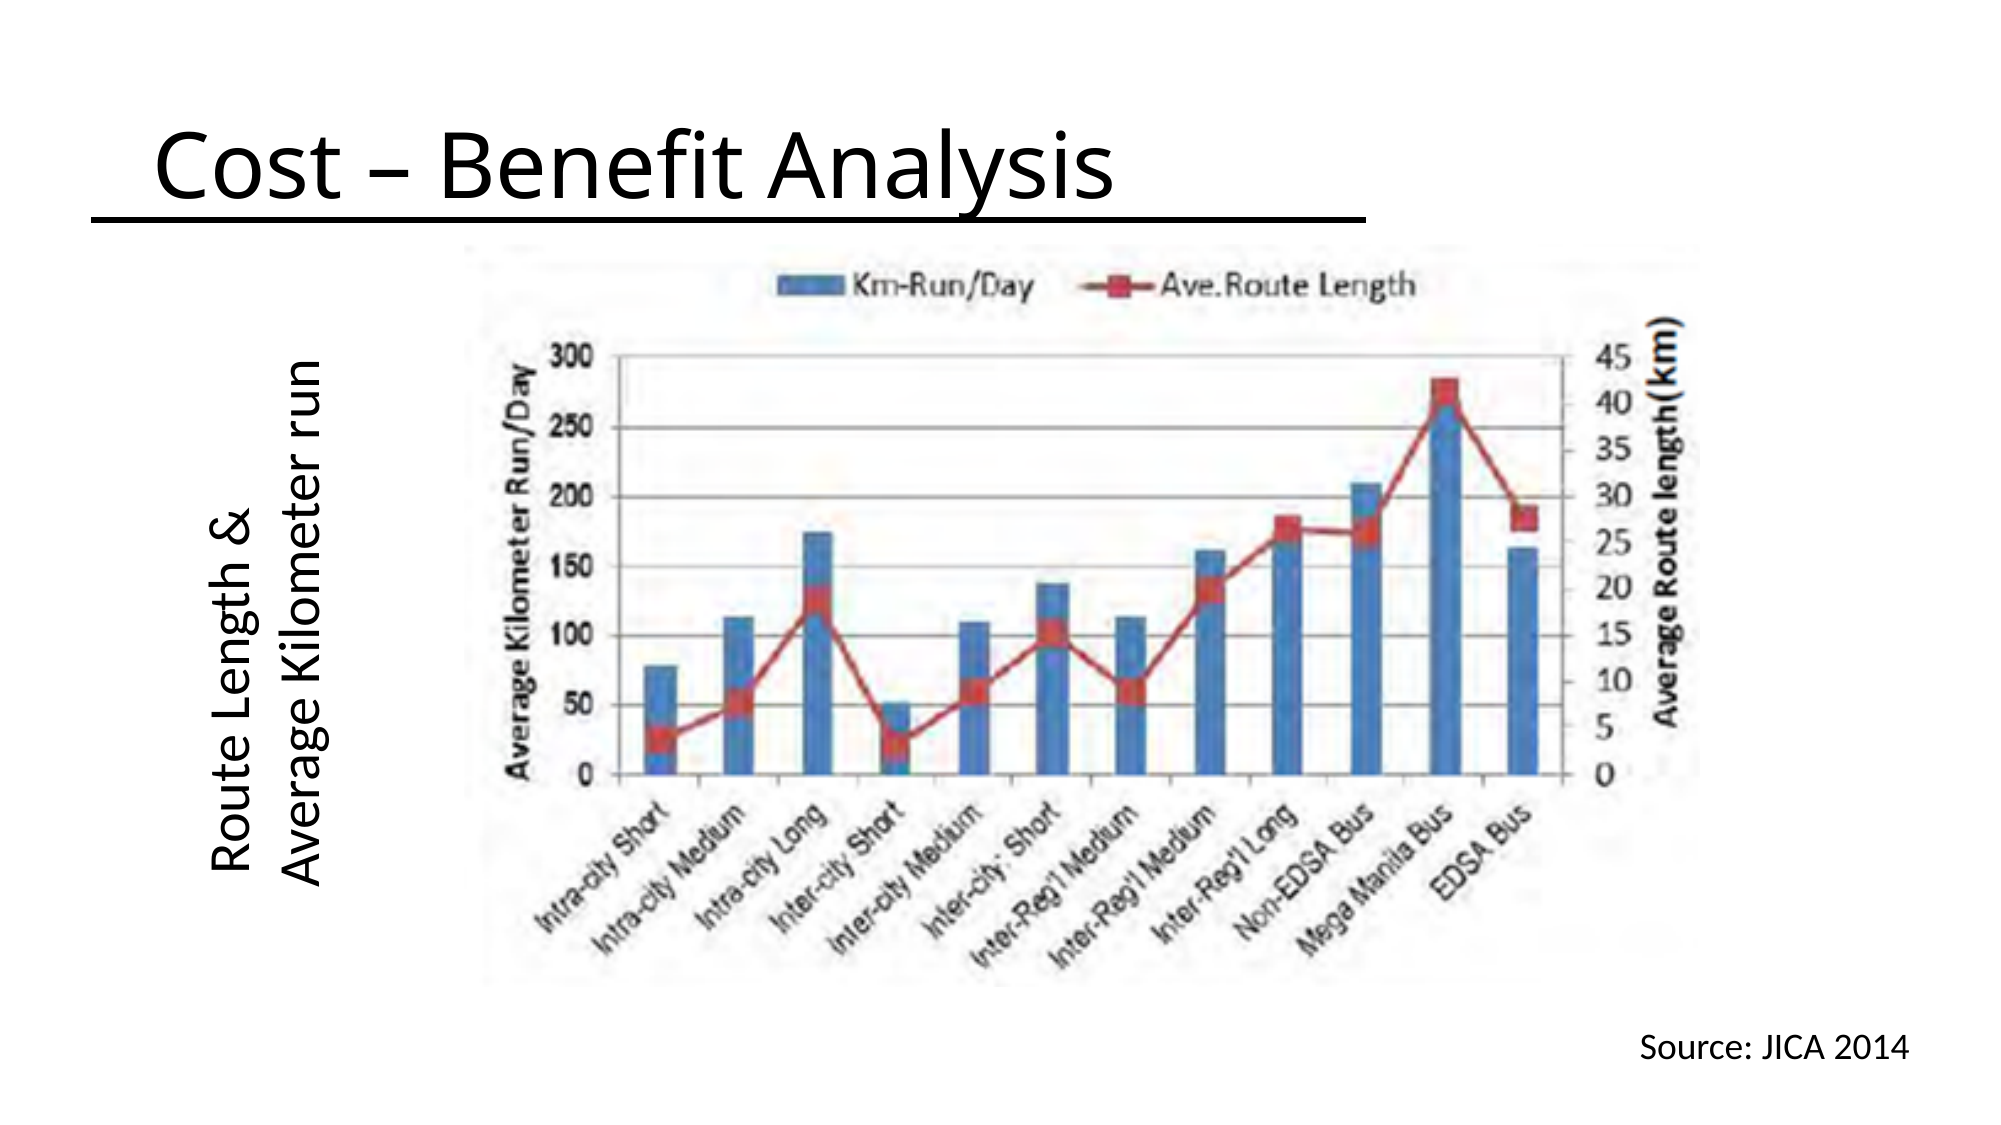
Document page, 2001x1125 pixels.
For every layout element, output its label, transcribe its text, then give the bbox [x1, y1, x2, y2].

text_box Route Length & Average Kilometer run [184, 290, 339, 903]
text_box Source: JICA 2014 [1624, 1014, 2000, 1075]
picture [464, 244, 1700, 987]
title Cost – Benefit Analysis [137, 59, 1863, 278]
